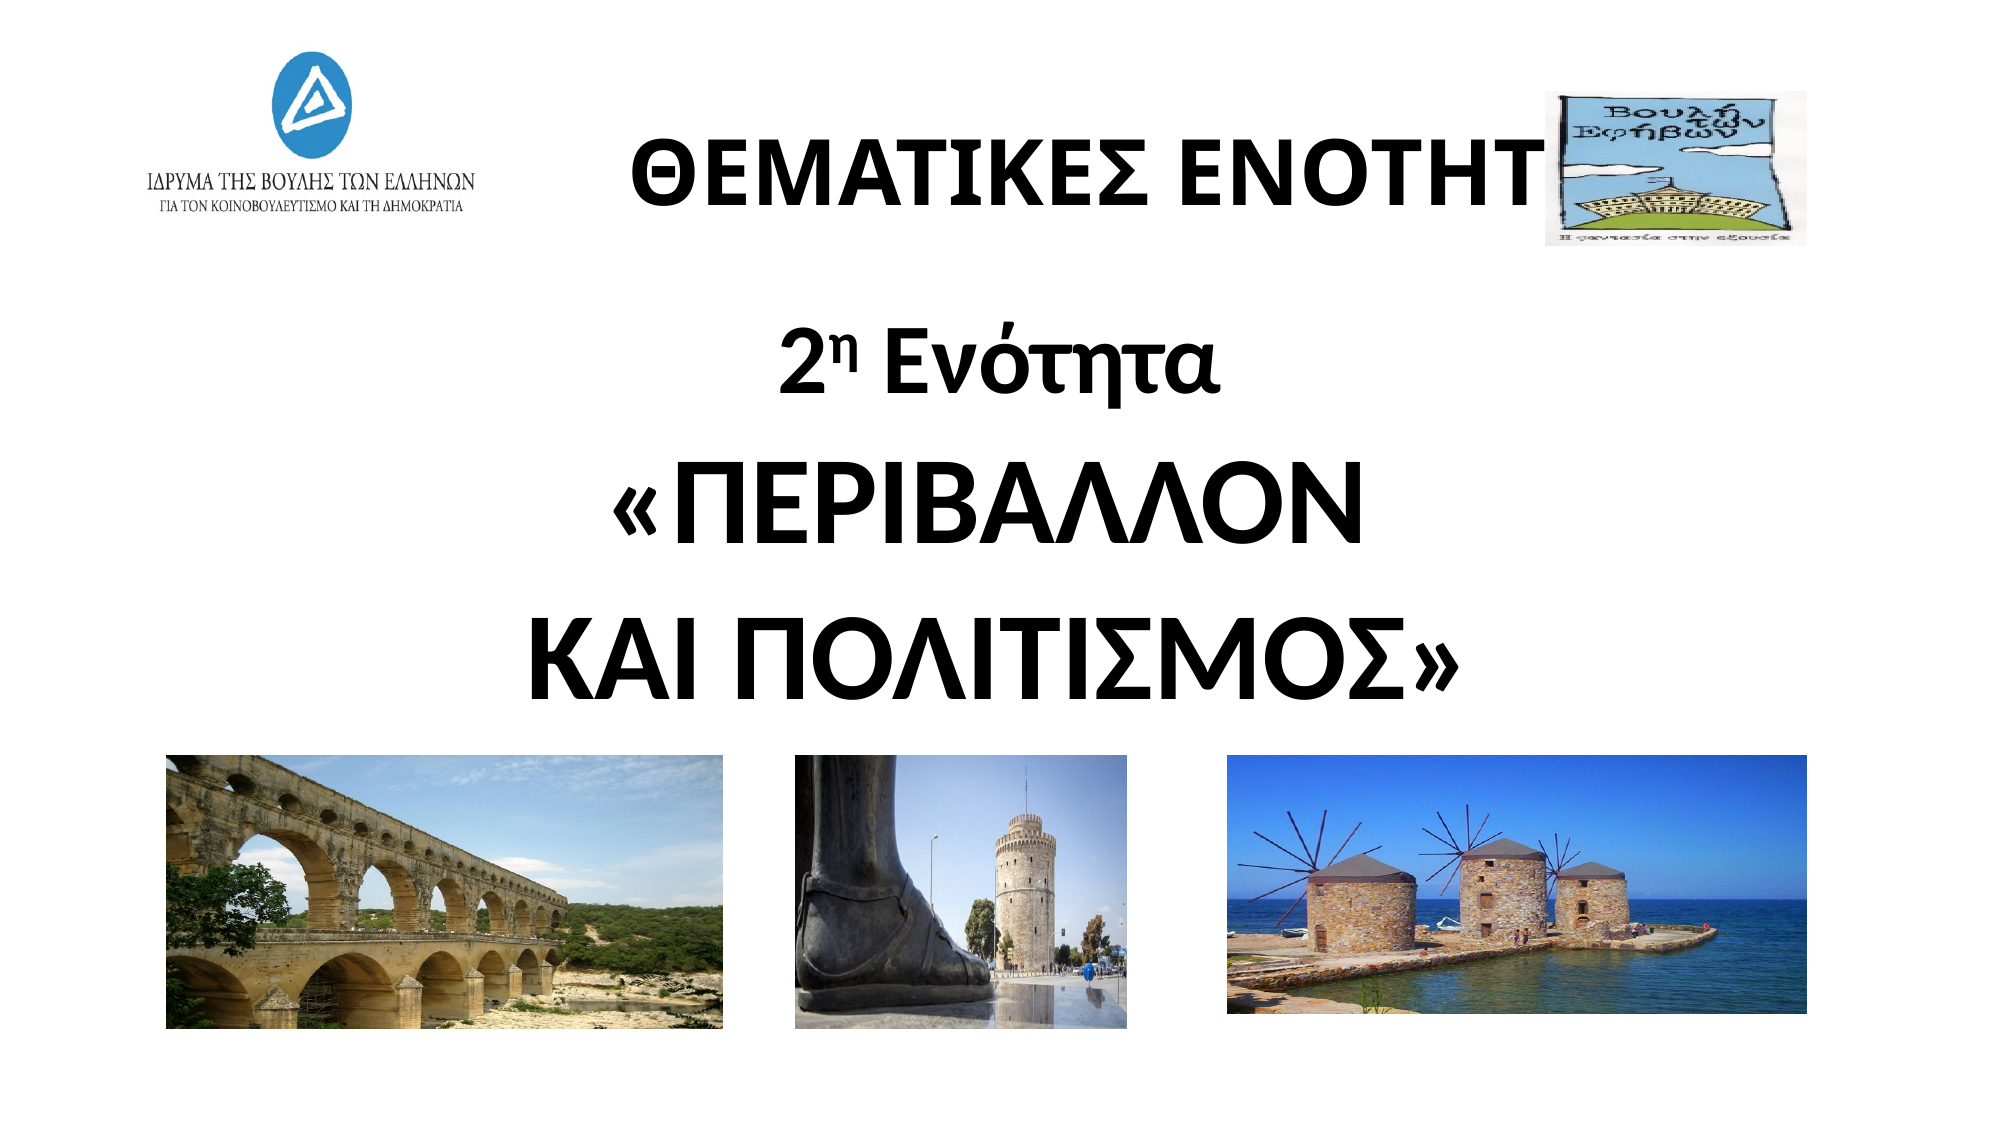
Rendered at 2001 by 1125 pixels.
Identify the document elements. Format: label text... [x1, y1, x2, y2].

picture [795, 755, 1127, 1029]
picture [1227, 755, 1807, 1014]
picture [1544, 91, 1807, 246]
list 2η Ενότητα «ΠΕΡΙΒΑΛΛΟΝ ΚΑΙ ΠΟΛΙΤΙΣΜΟΣ» [137, 299, 1863, 1014]
title ΘΕΜΑΤΙΚΕΣ ΕΝΟΤΗΤΕΣ [137, 67, 1863, 285]
picture [166, 755, 723, 1029]
picture [137, 46, 485, 217]
